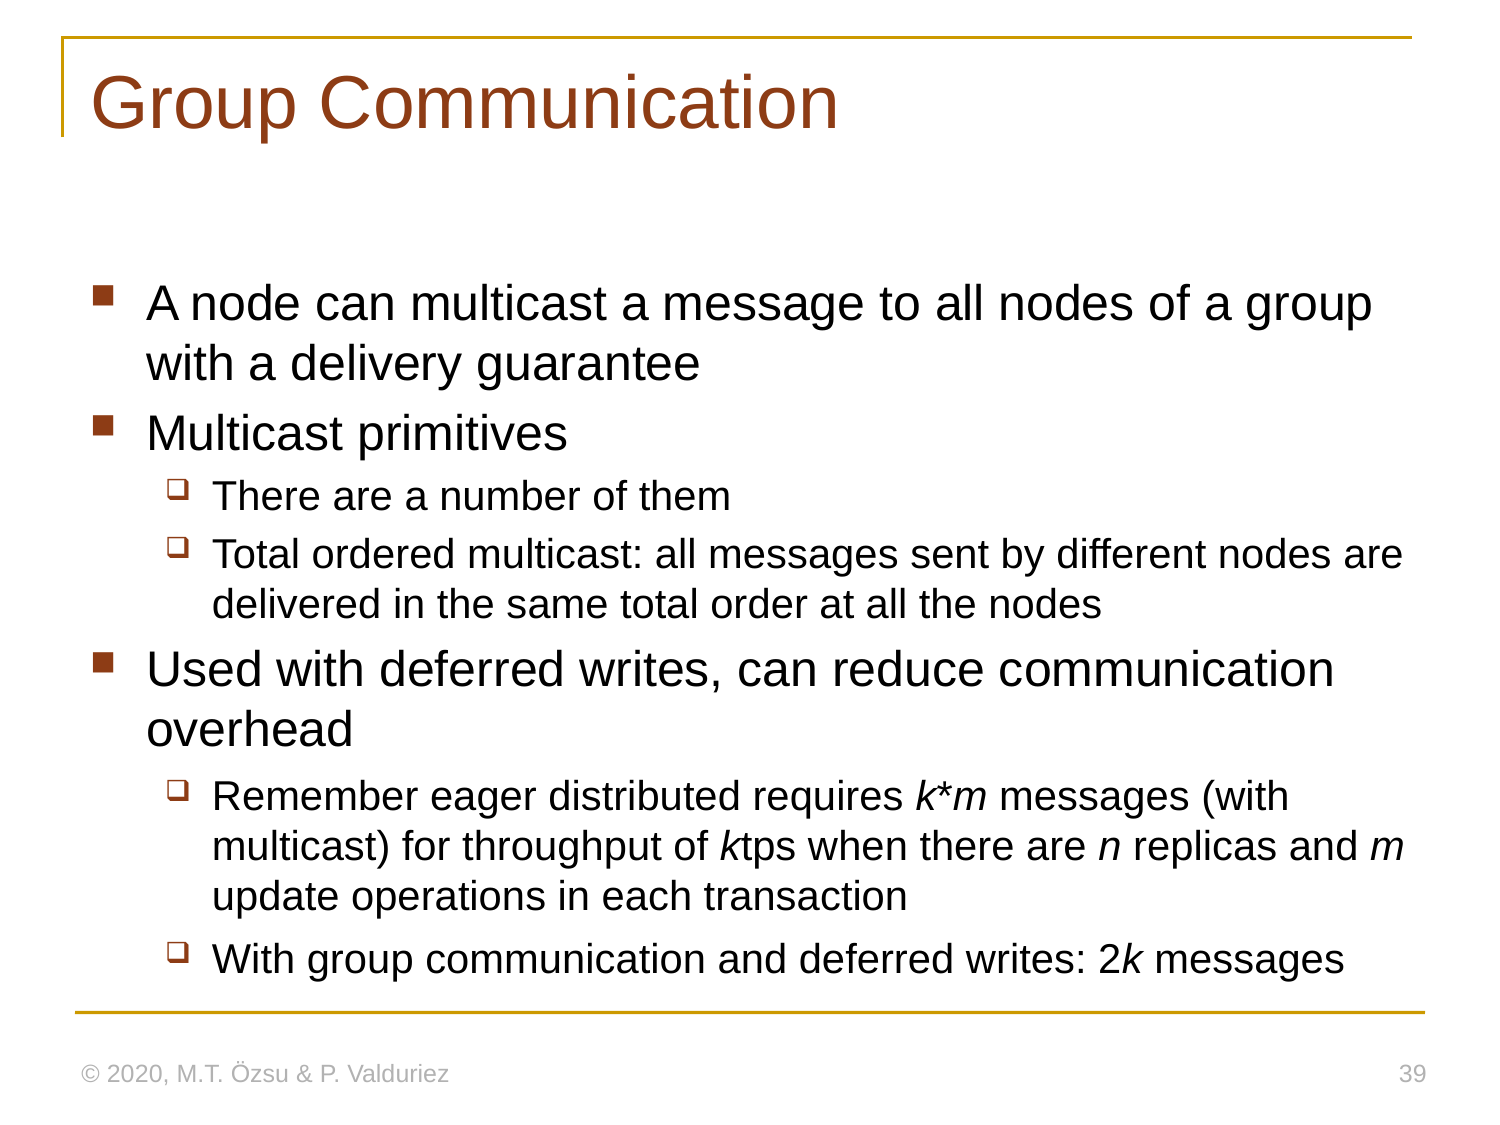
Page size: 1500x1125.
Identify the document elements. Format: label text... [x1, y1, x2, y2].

list A node can multicast a message to all nodes of a group with a delivery guarantee Multicast primitives There are a number of them Total ordered multicast: all messages sent by different nodes are delivered in the same total order at all the nodes Used with deferred writes, can reduce communication overhead Remember eager distributed requires k*m messages (with multicast) for throughput of ktps when there are n replicas and m update operations in each transaction With group communication and deferred writes: 2k messages [74, 262, 1426, 1006]
footer © 2020, M.T. Özsu & P. Valduriez [66, 1042, 573, 1103]
title Group Communication [74, 45, 1426, 233]
slide_number 39 [1104, 1042, 1442, 1103]
